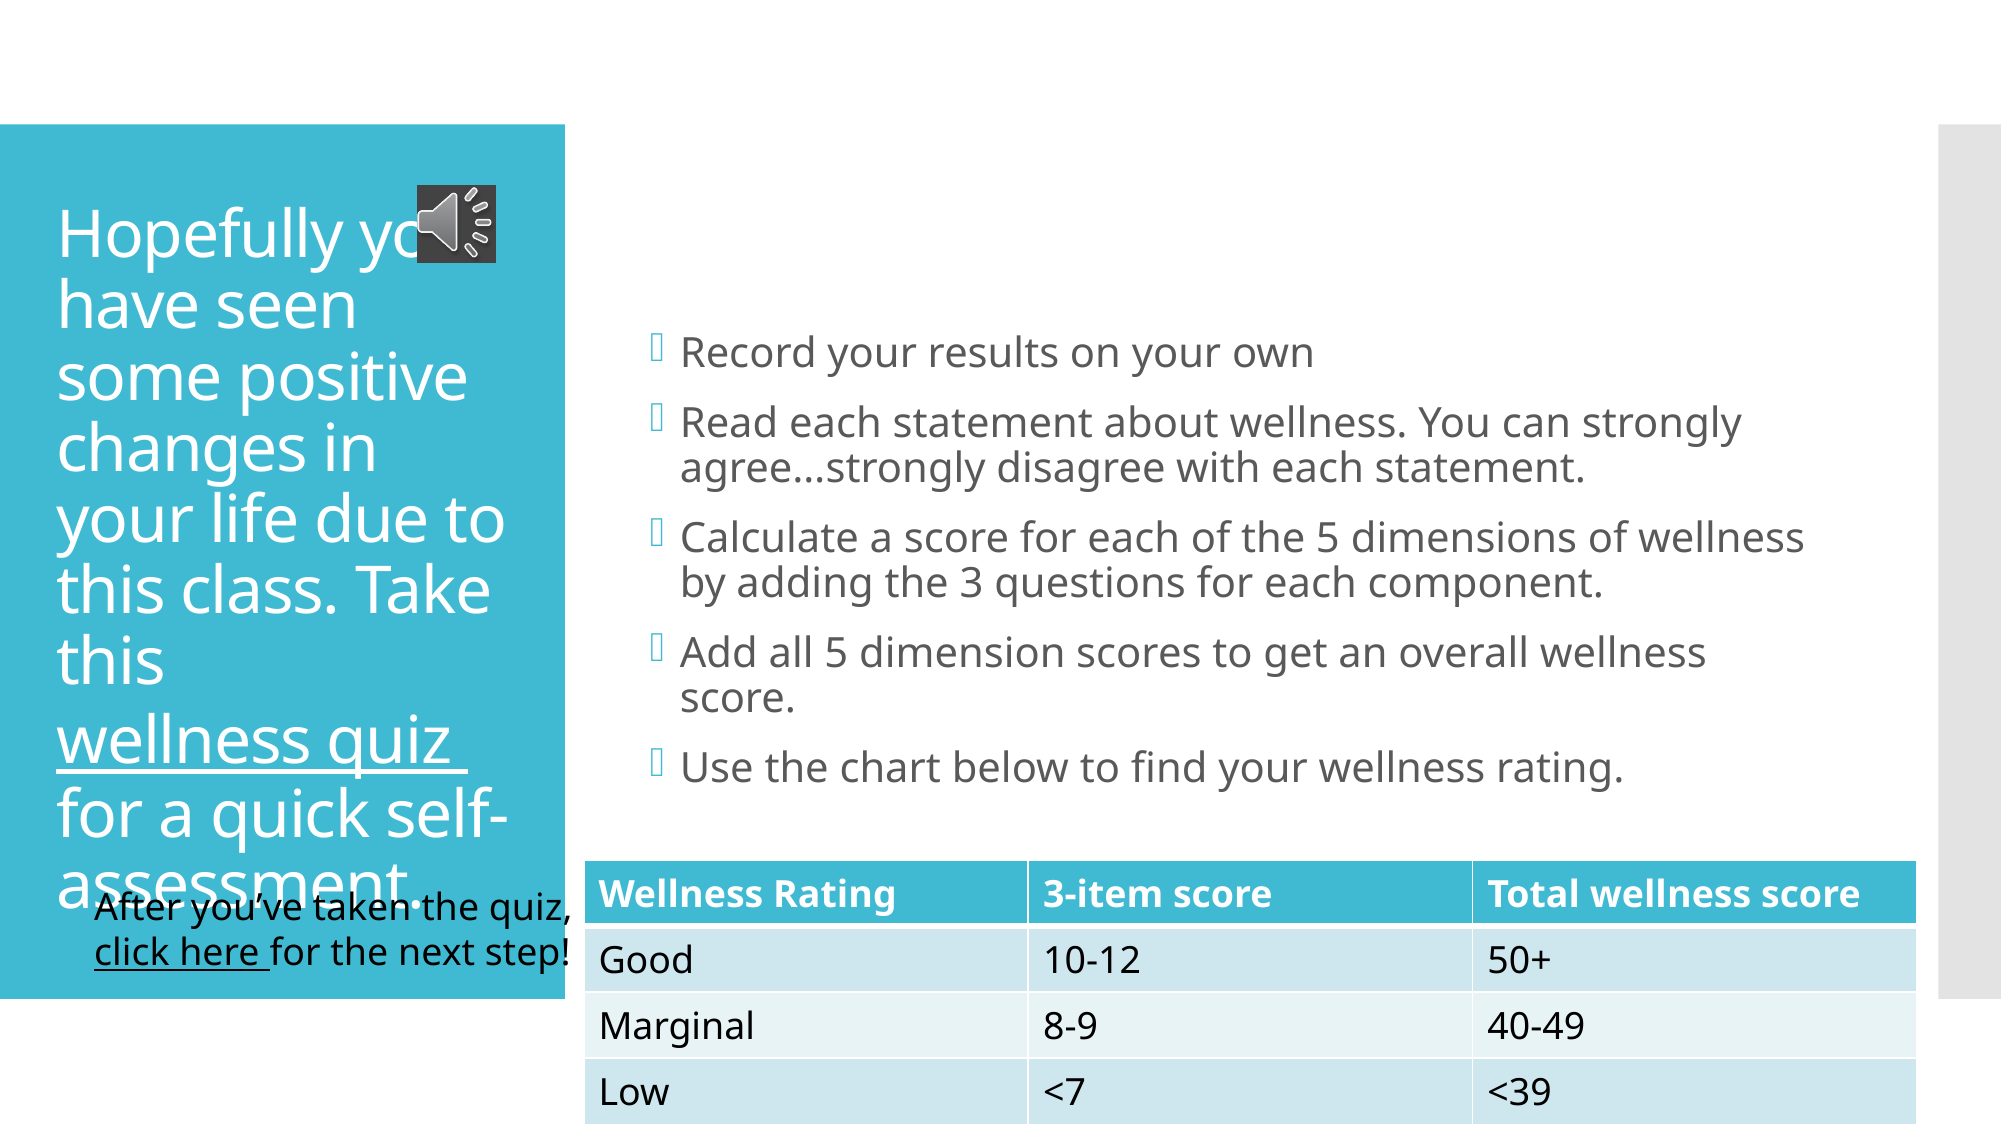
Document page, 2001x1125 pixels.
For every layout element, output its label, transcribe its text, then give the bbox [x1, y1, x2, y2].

table_header 3-item score [1029, 861, 1472, 923]
list Record your results on your own Read each statement about wellness. You can strongly agree…strongly disagree with each statement. Calculate a score for each of the 5 dimensions of wellness by adding the 3 questions for each component. Add all 5 dimension scores to get an overall wellness score. Use the chart below to find your wellness rating. [634, 141, 1835, 859]
table_cell 10-12 [1029, 929, 1472, 991]
table_cell <7 [1029, 1059, 1472, 1124]
table_cell Low [585, 1059, 1027, 1124]
table_cell 40-49 [1473, 993, 1916, 1057]
table_cell 8-9 [1029, 993, 1472, 1057]
table_cell Marginal [585, 993, 1027, 1057]
title Hopefully you have seen some positive changes in your life due to this class. Take this wellness quiz for a quick self-assessment. [41, 184, 525, 940]
table_cell Good [585, 929, 1027, 991]
picture [416, 184, 497, 265]
table_cell <39 [1473, 1059, 1916, 1124]
table_header Wellness Rating [585, 861, 1027, 923]
table_header Total wellness score [1473, 861, 1916, 923]
table_cell 50+ [1473, 929, 1916, 991]
text_box After you’ve taken the quiz, click here for the next step! [79, 875, 606, 987]
